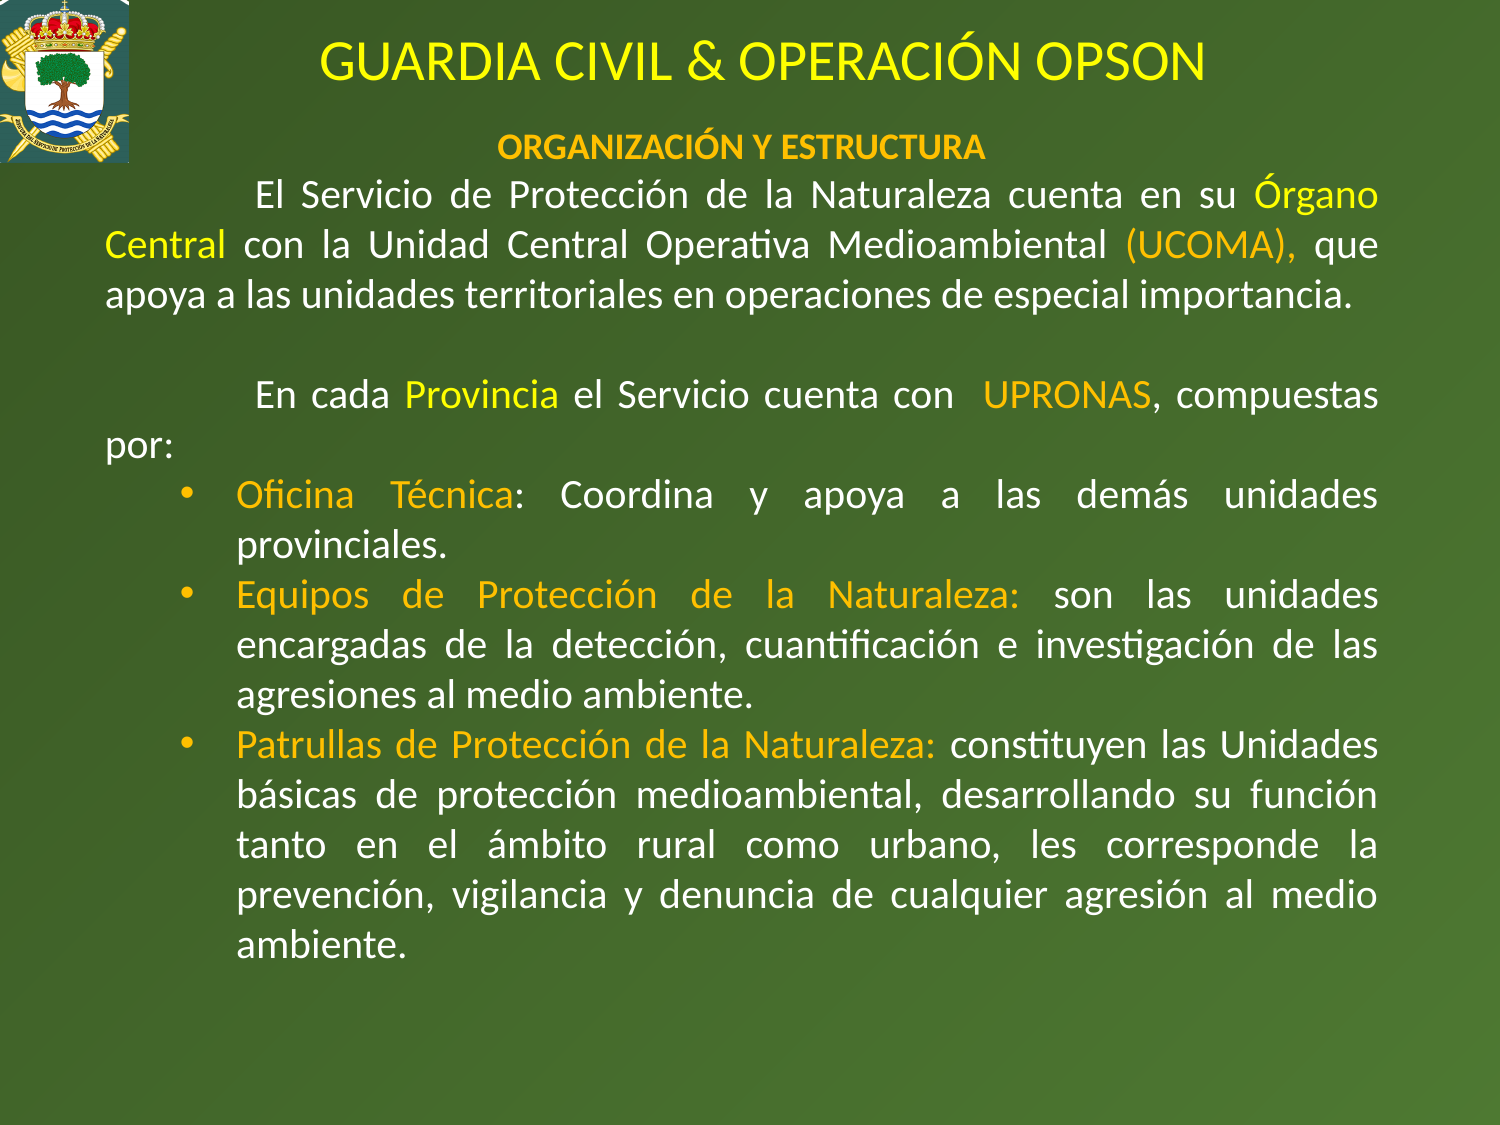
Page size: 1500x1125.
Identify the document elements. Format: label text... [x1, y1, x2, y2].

text_box GUARDIA CIVIL & OPERACIÓN OPSON [274, 15, 1252, 100]
text_box Organización y estructura El Servicio de Protección de la Naturaleza cuenta en su Órgano Central con la Unidad Central Operativa Medioambiental (UCOMA), que apoya a las unidades territoriales en operaciones de especial importancia. En cada Provincia el Servicio cuenta con UPRONAS, compuestas por: Oficina Técnica: Coordina y apoya a las demás unidades provinciales. Equipos de Protección de la Naturaleza: son las unidades encargadas de la detección, cuantificación e investigación de las agresiones al medio ambiente. Patrullas de Protección de la Naturaleza: constituyen las Unidades básicas de protección medioambiental, desarrollando su función tanto en el ámbito rural como urbano, les corresponde la prevención, vigilancia y denuncia de cualquier agresión al medio ambiente. [90, 114, 1394, 975]
picture [0, 0, 129, 163]
